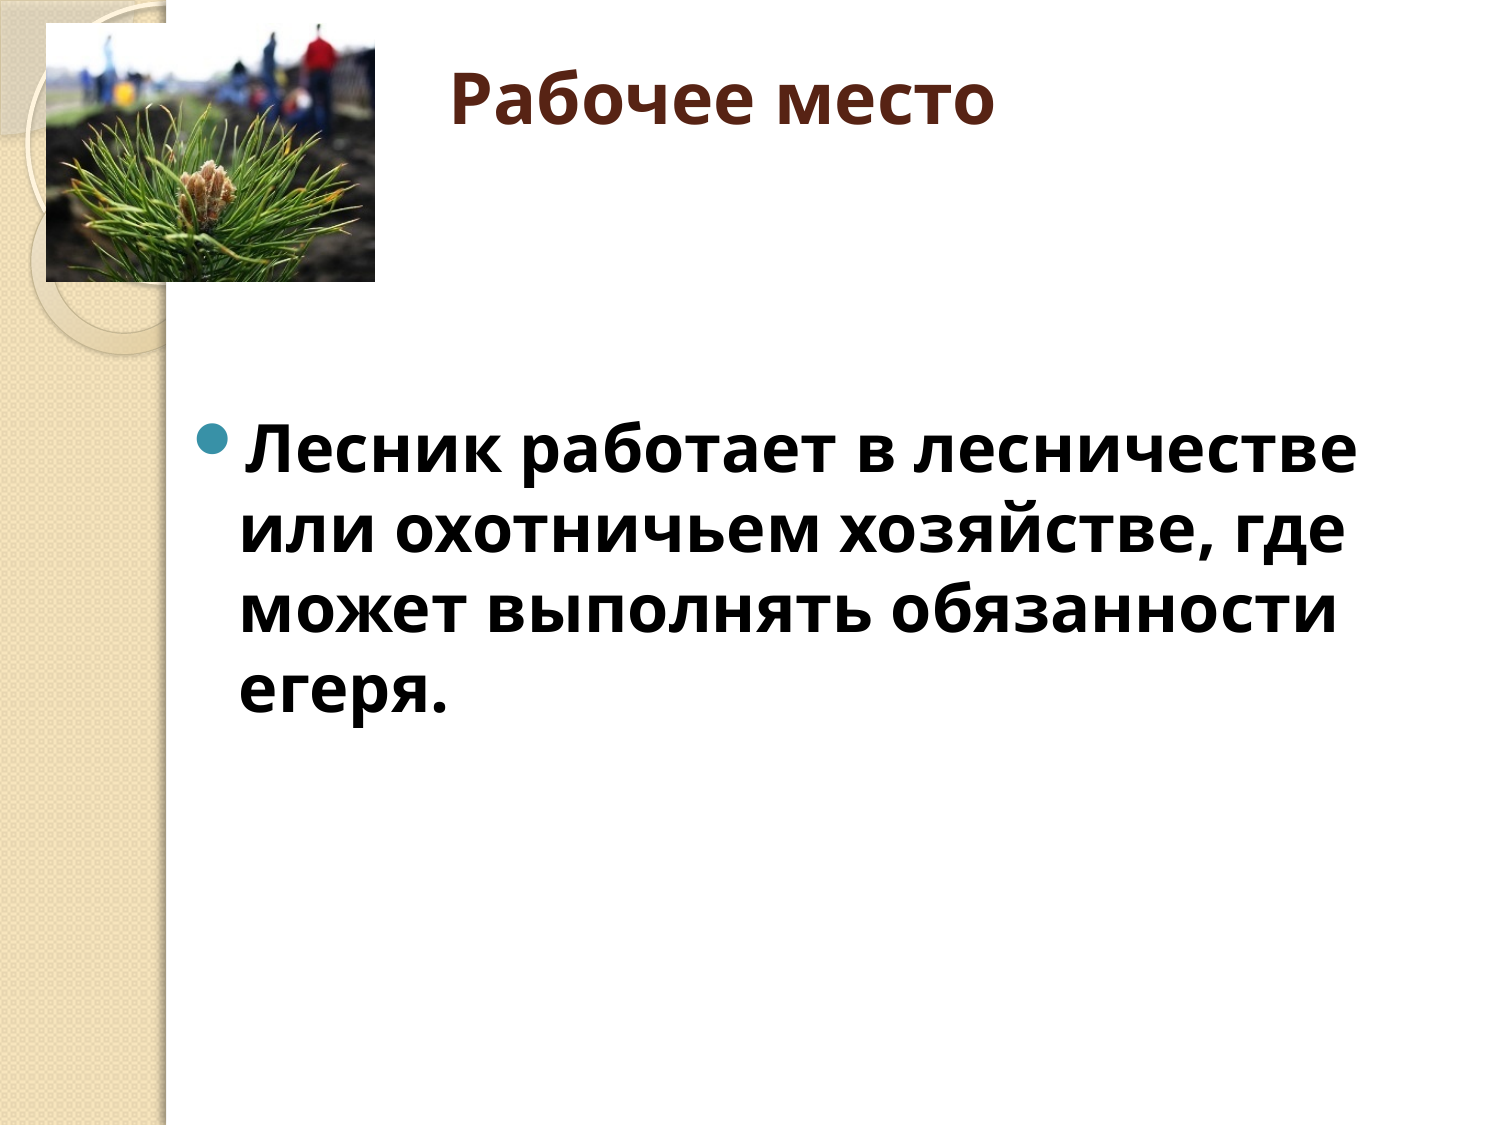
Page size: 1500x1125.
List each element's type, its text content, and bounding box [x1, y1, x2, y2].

title Рабочее место [433, 45, 1466, 233]
list Лесник работает в лесничестве или охотничьем хозяйстве, где может выполнять обязанности егеря. [164, 398, 1425, 1005]
picture [46, 23, 376, 282]
